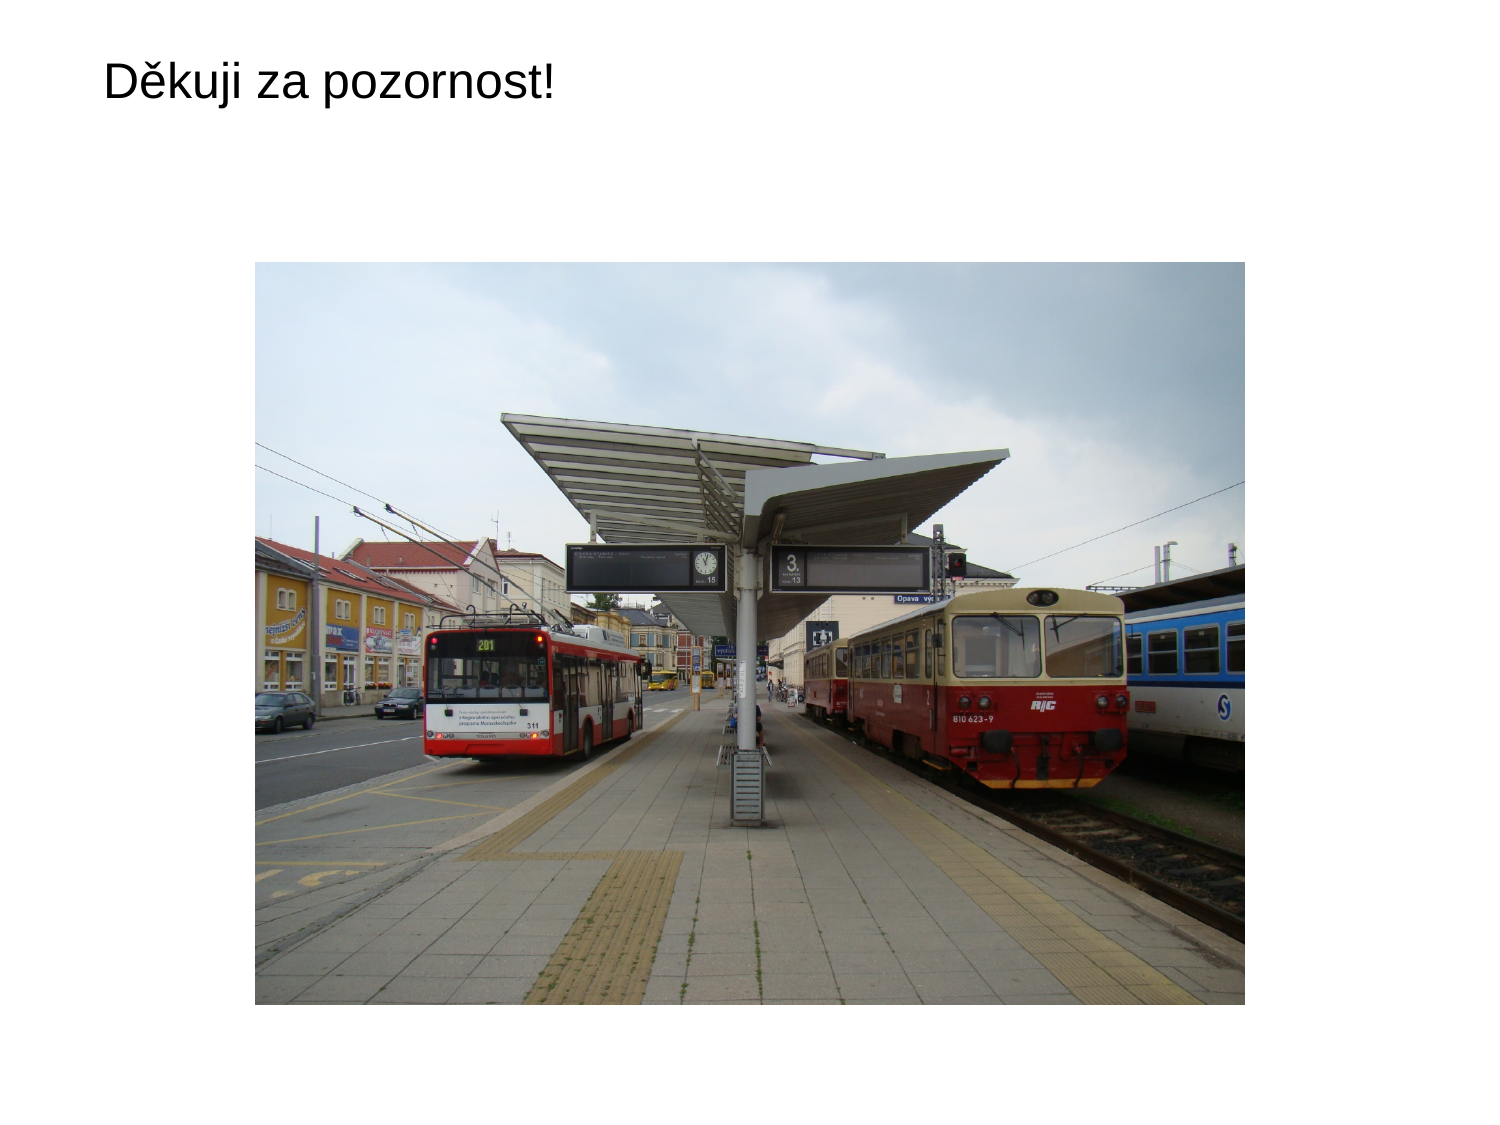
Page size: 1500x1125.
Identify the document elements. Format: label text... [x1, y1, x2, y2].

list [254, 262, 1246, 1006]
title Děkuji za pozornost! [88, 30, 1439, 126]
